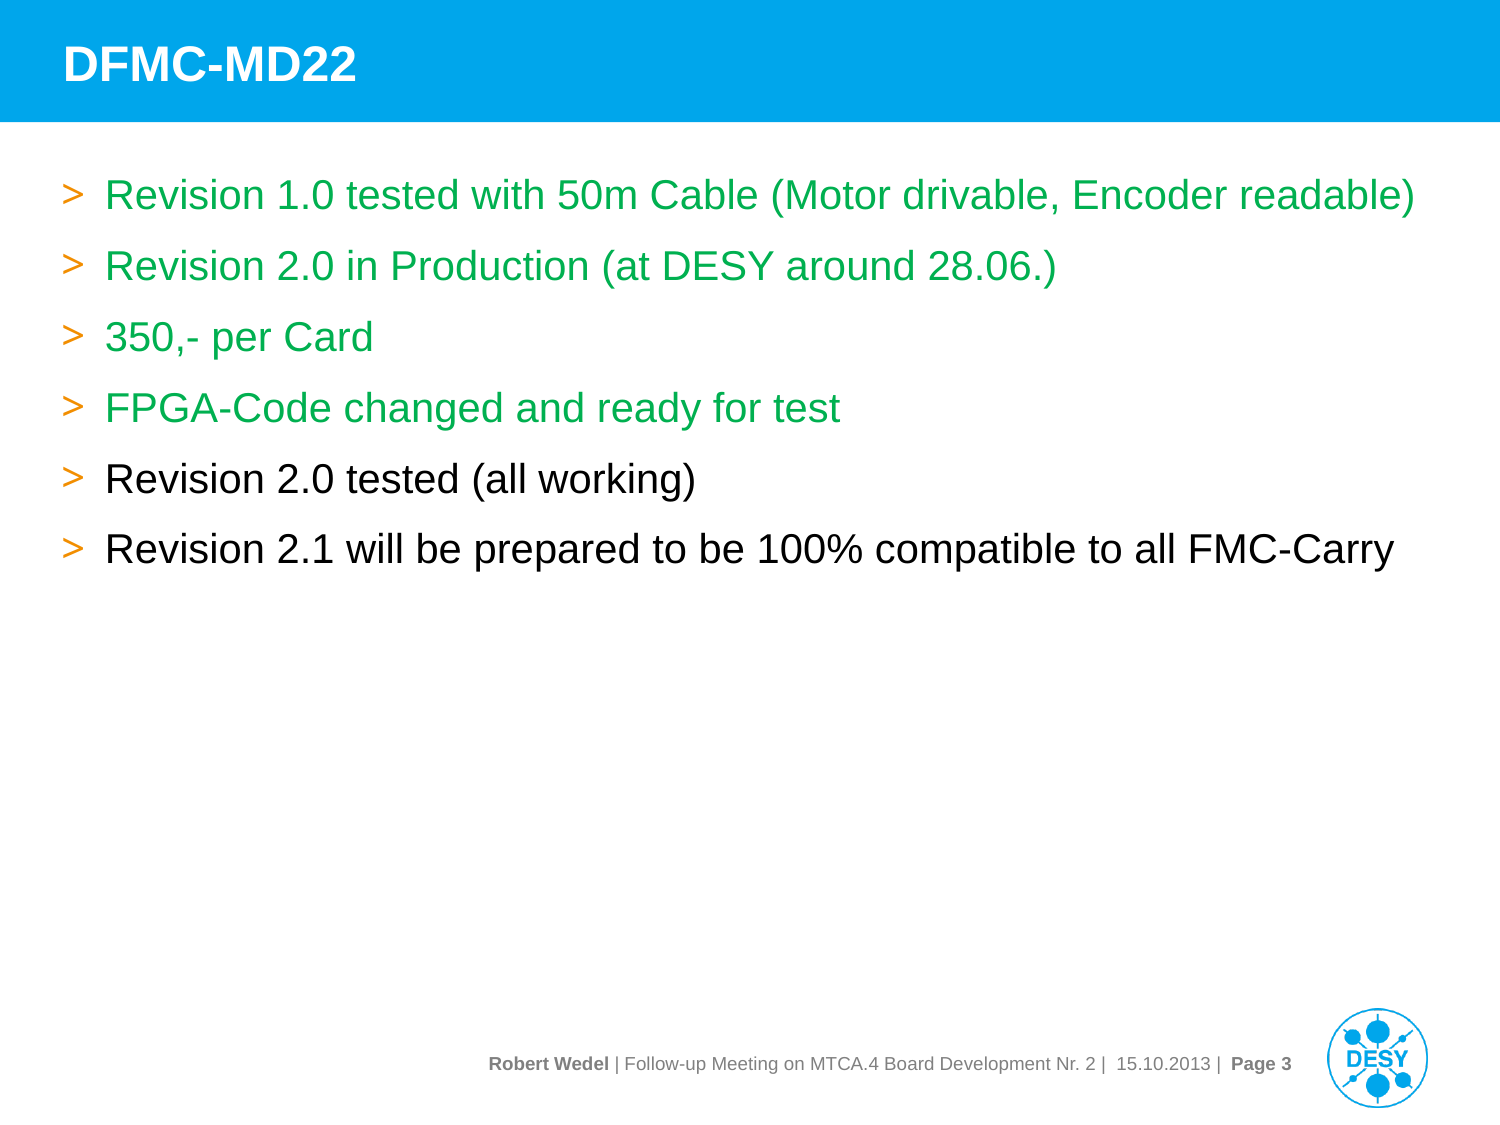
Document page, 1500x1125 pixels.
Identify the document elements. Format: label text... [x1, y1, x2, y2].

picture [1387, 1008, 1428, 1046]
picture [1327, 1068, 1365, 1108]
list Revision 1.0 tested with 50m Cable (Motor drivable, Encoder readable) Revision 2.0 in Production (at DESY around 28.06.) 350,- per Card FPGA-Code changed and ready for test Revision 2.0 tested (all working) Revision 2.1 will be prepared to be 100% compatible to all FMC-Carry [46, 160, 1444, 947]
picture [1330, 1011, 1426, 1106]
title DFMC-MD22 [47, 16, 1446, 107]
picture [1327, 1008, 1368, 1049]
picture [1391, 1071, 1428, 1108]
